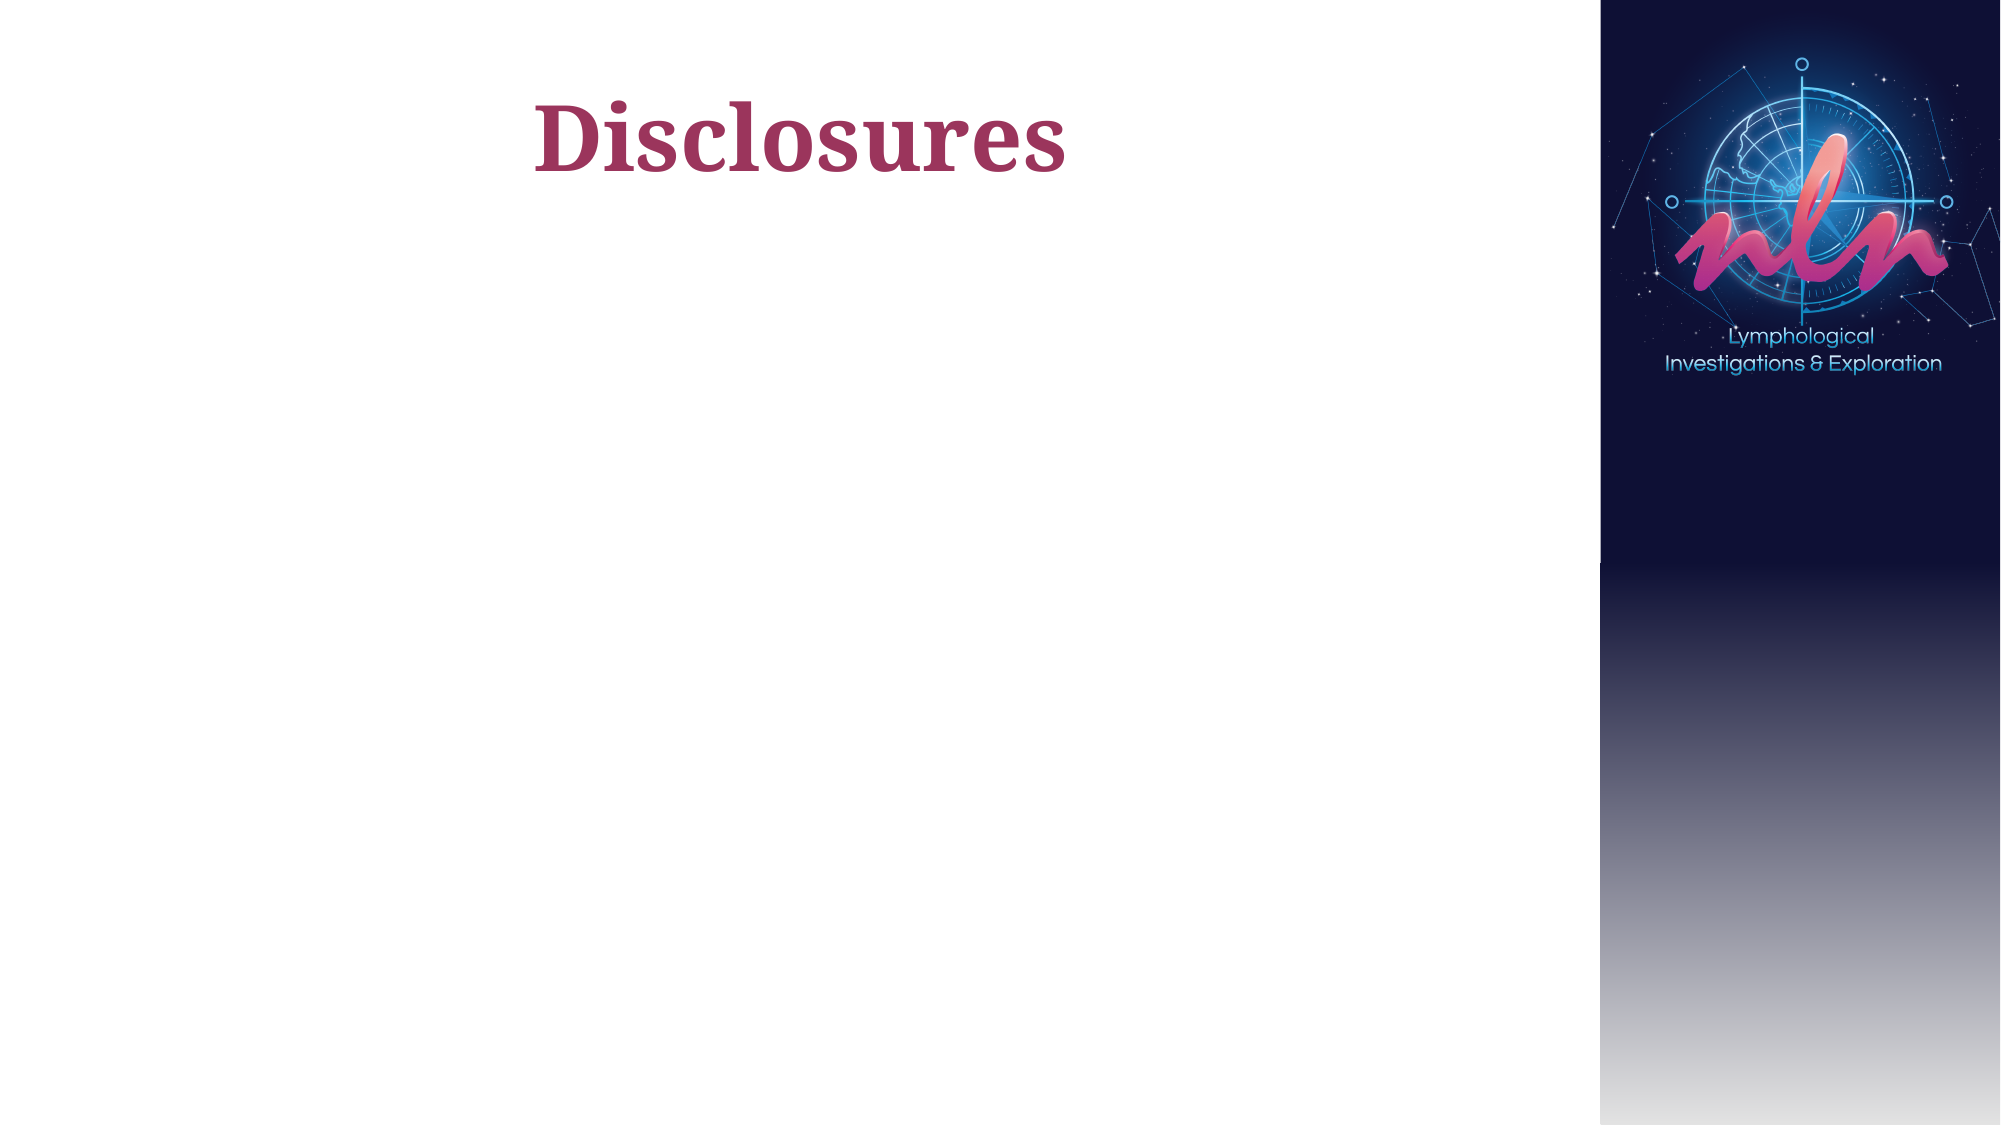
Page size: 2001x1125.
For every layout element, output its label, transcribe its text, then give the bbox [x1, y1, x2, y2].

title Disclosures [25, 33, 1576, 251]
picture [1600, 0, 2001, 382]
